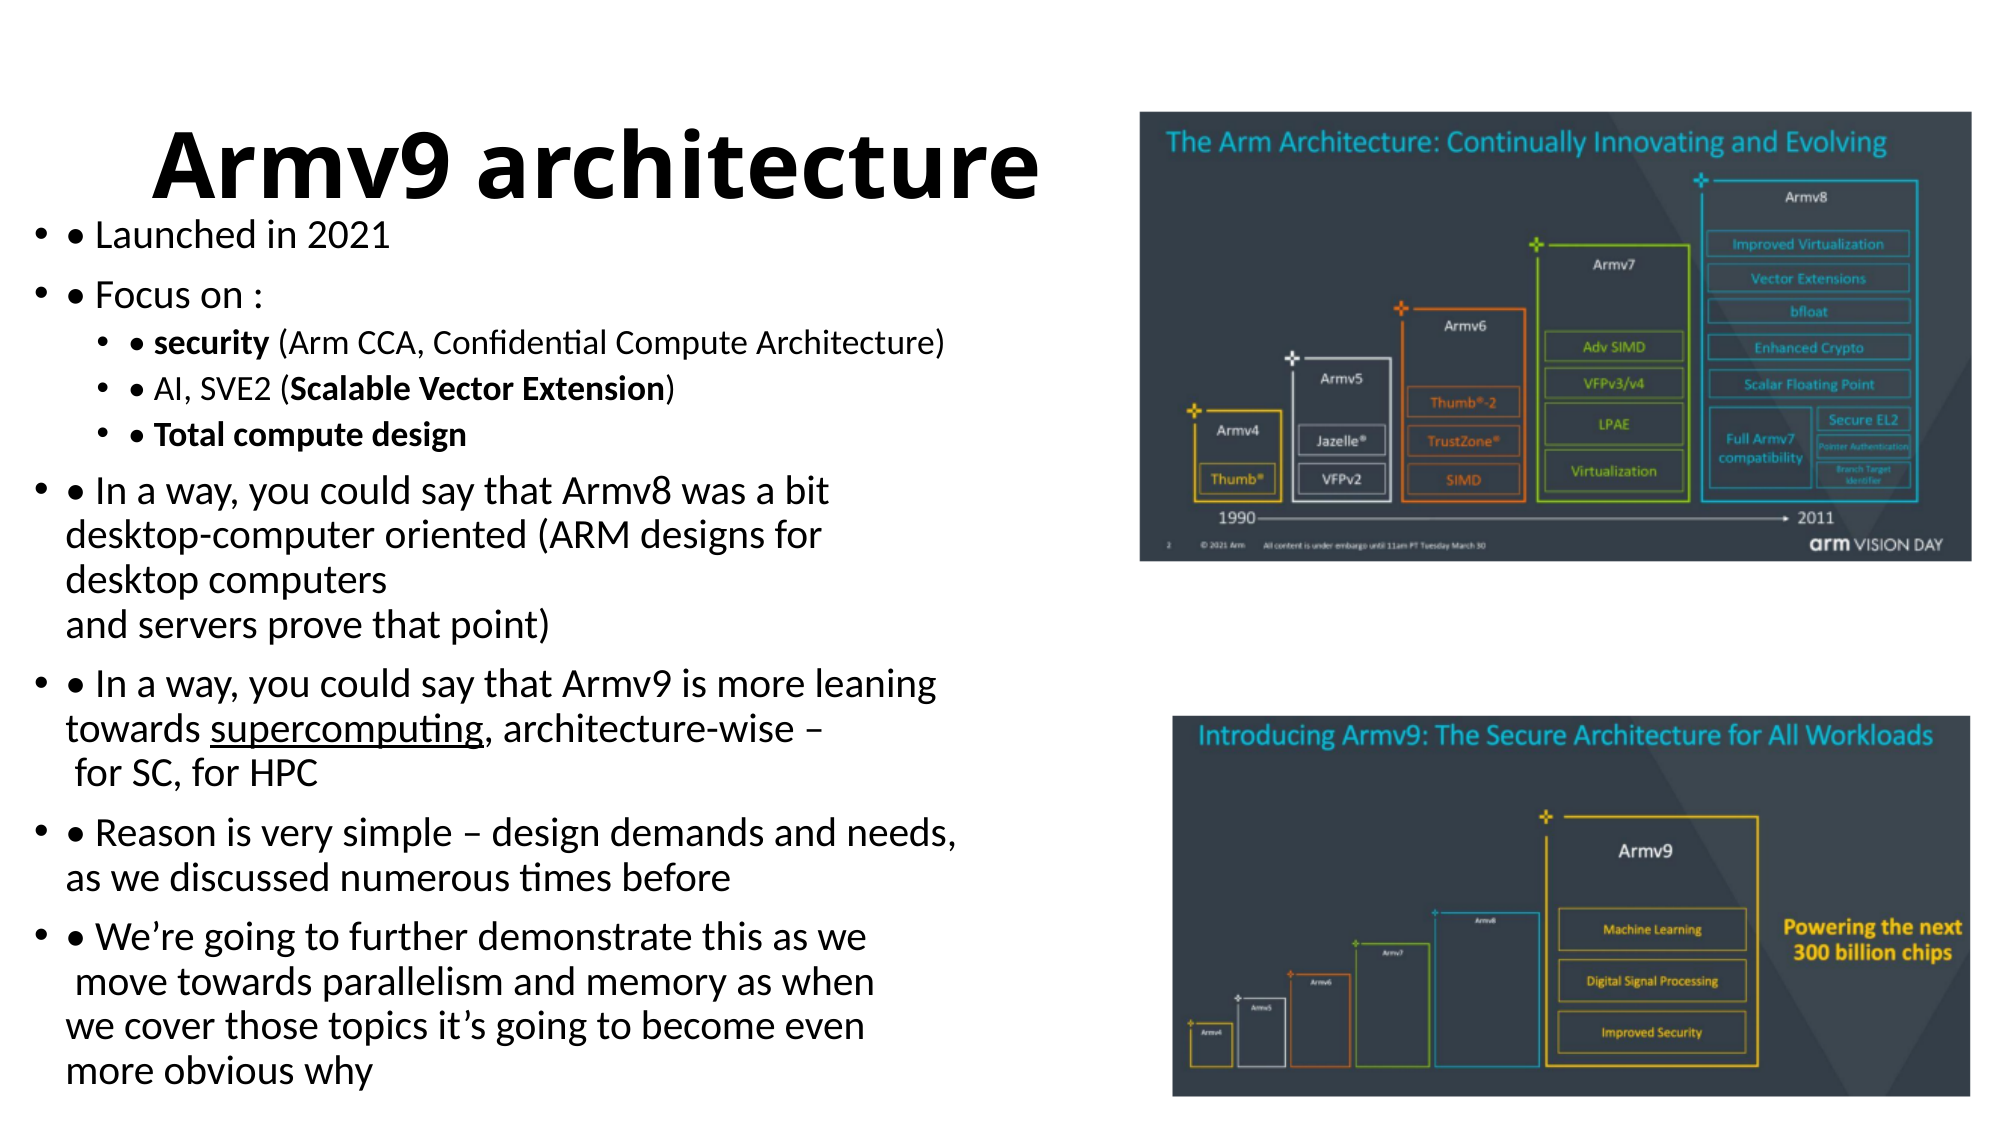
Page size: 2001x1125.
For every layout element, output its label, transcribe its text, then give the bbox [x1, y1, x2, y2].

picture [1127, 106, 1981, 563]
title Armv9 architecture [137, 59, 1863, 205]
list • Launched in 2021 • Focus on : • security (Arm CCA, Confidential Compute Architecture) • AI, SVE2 (Scalable Vector Extension) • Total compute design • In a way, you could say that Armv8 was a bit desktop-computer oriented (ARM designs for desktop computers and servers prove that point) • In a way, you could say that Armv9 is more leaning towards supercomputing, architecture-wise – for SC, for HPC • Reason is very simple – design demands and needs, as we discussed numerous times before • We’re going to further demonstrate this as we move towards parallelism and memory as when we cover those topics it’s going to become even more obvious why [19, 205, 1479, 1106]
picture [1166, 708, 1981, 1102]
